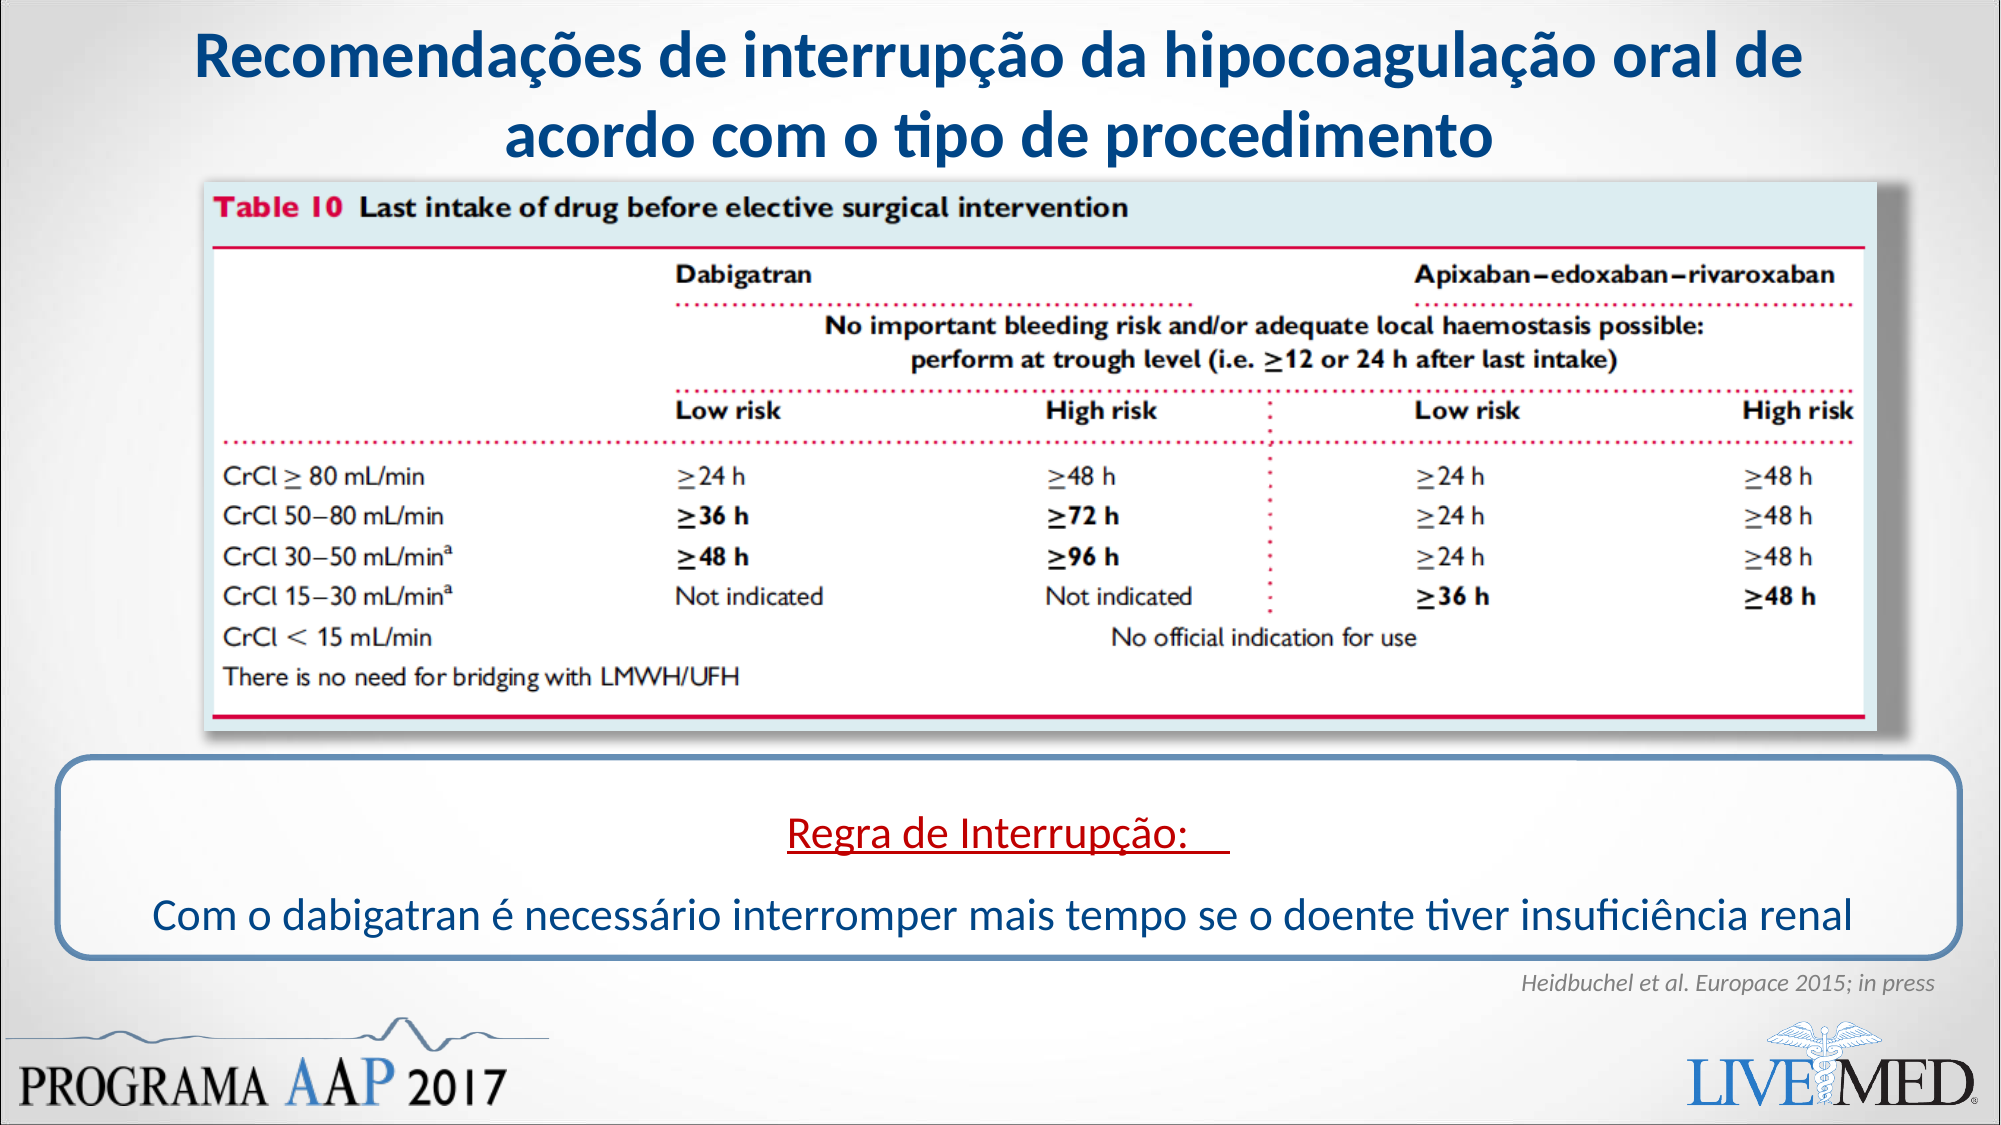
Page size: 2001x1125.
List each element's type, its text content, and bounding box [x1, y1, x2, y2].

text_box Regra de Interrupção: Com o dabigatran é necessário interromper mais tempo se o doente tiver insuficiência renal [57, 757, 1960, 958]
text_box Recomendações de interrupção da hipocoagulação oral de acordo com o tipo de procedimento [99, 40, 1900, 141]
picture [0, 0, 2001, 1125]
text_box Heidbuchel et al. Europace 2015; in press [1506, 958, 1952, 1004]
